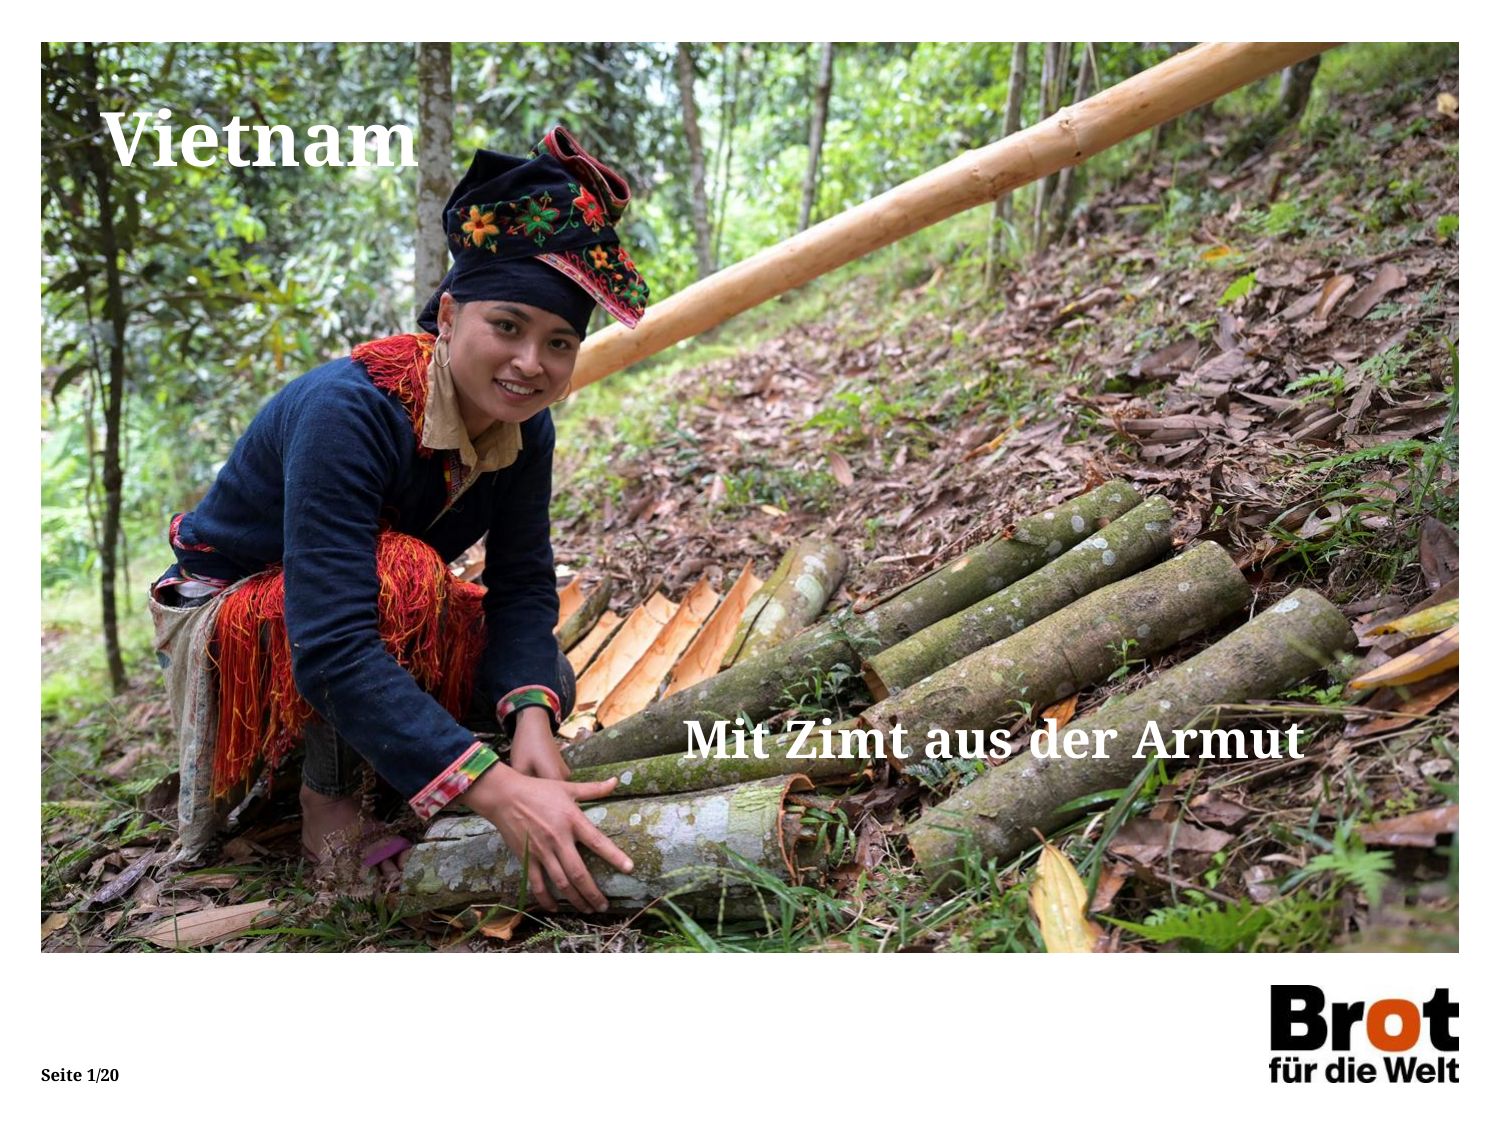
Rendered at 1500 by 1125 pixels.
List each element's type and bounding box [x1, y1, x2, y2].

picture [41, 42, 1460, 953]
picture [1269, 985, 1459, 1083]
